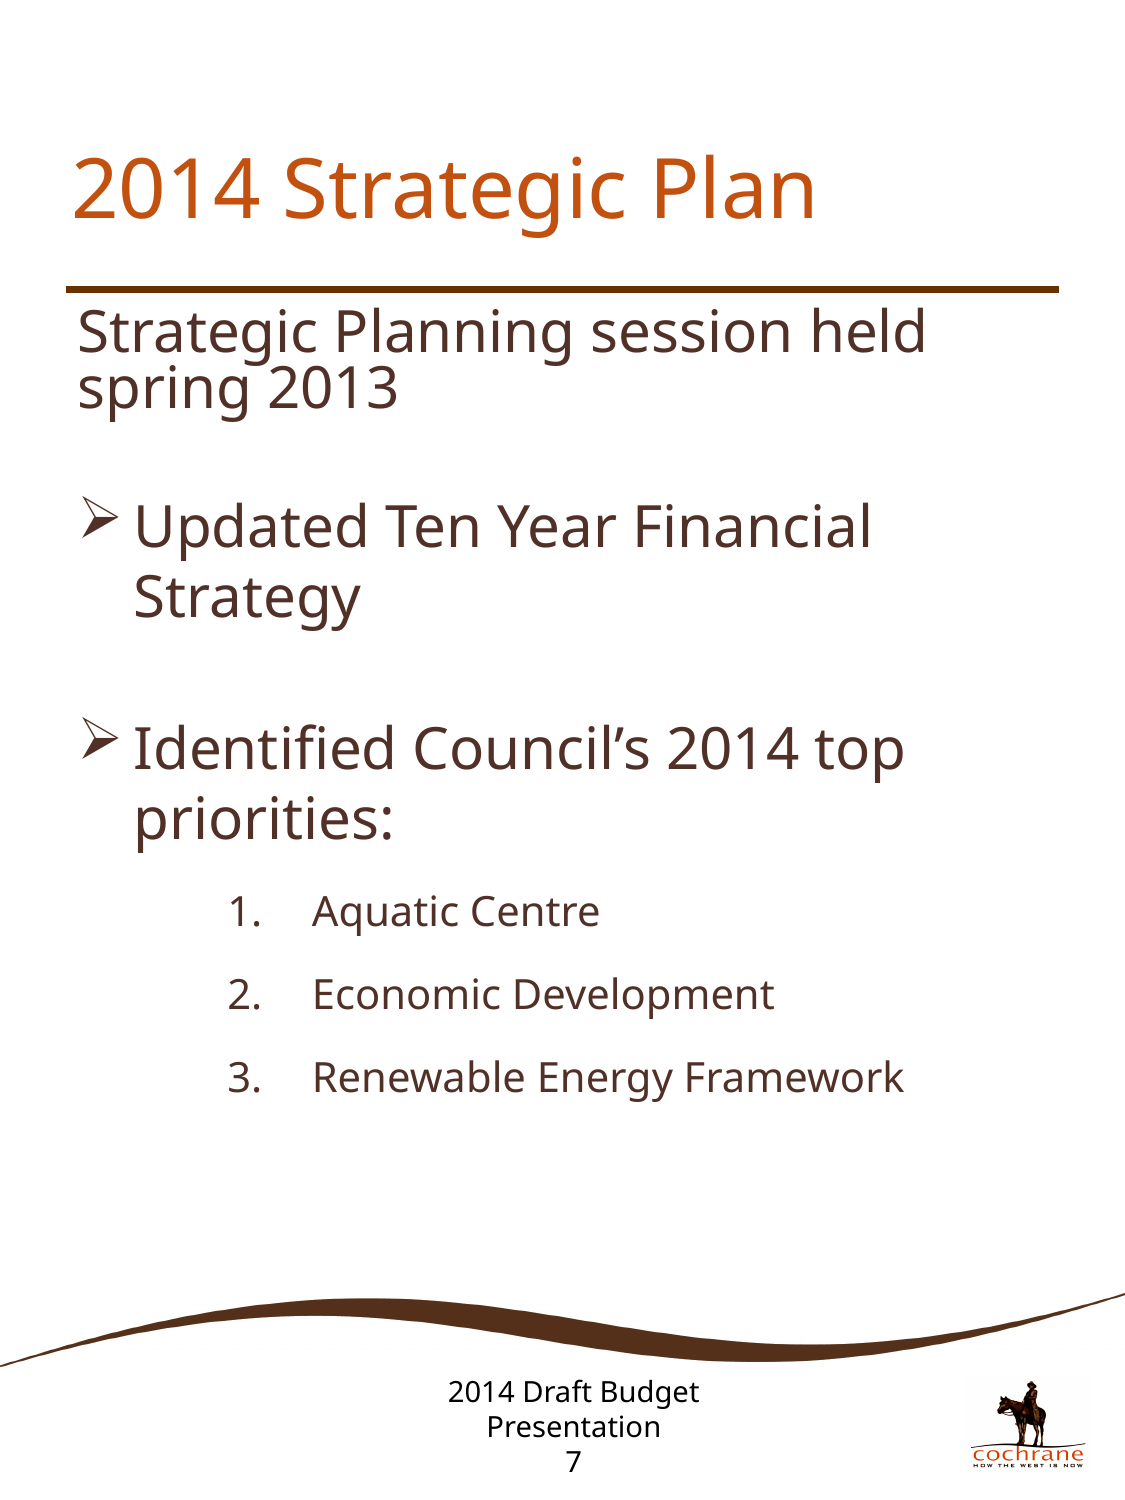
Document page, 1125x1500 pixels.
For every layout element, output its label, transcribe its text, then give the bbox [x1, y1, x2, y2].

picture [964, 1375, 1092, 1473]
list Strategic Planning session held spring 2013 Updated Ten Year Financial Strategy Identified Council’s 2014 top priorities: Aquatic Centre Economic Development Renewable Energy Framework [62, 299, 1076, 1282]
title 2014 Strategic Plan [56, 59, 1069, 311]
picture [0, 1293, 1125, 1367]
